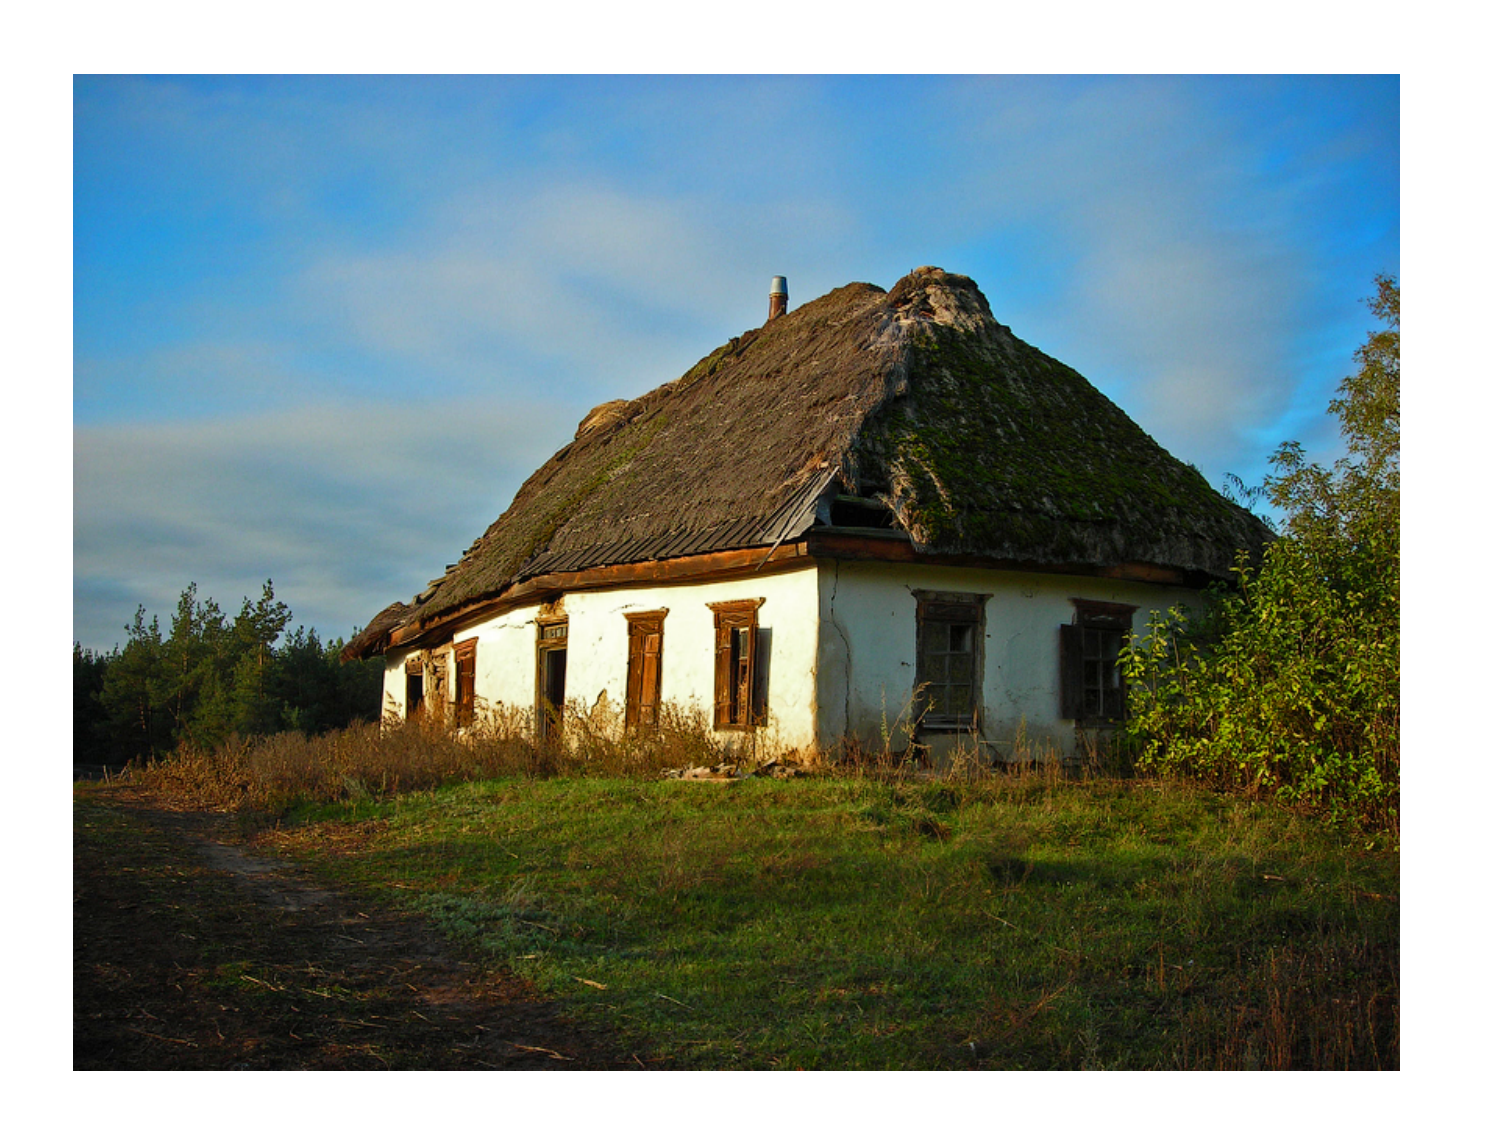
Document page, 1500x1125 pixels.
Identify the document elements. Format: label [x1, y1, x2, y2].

picture [72, 74, 1400, 1071]
